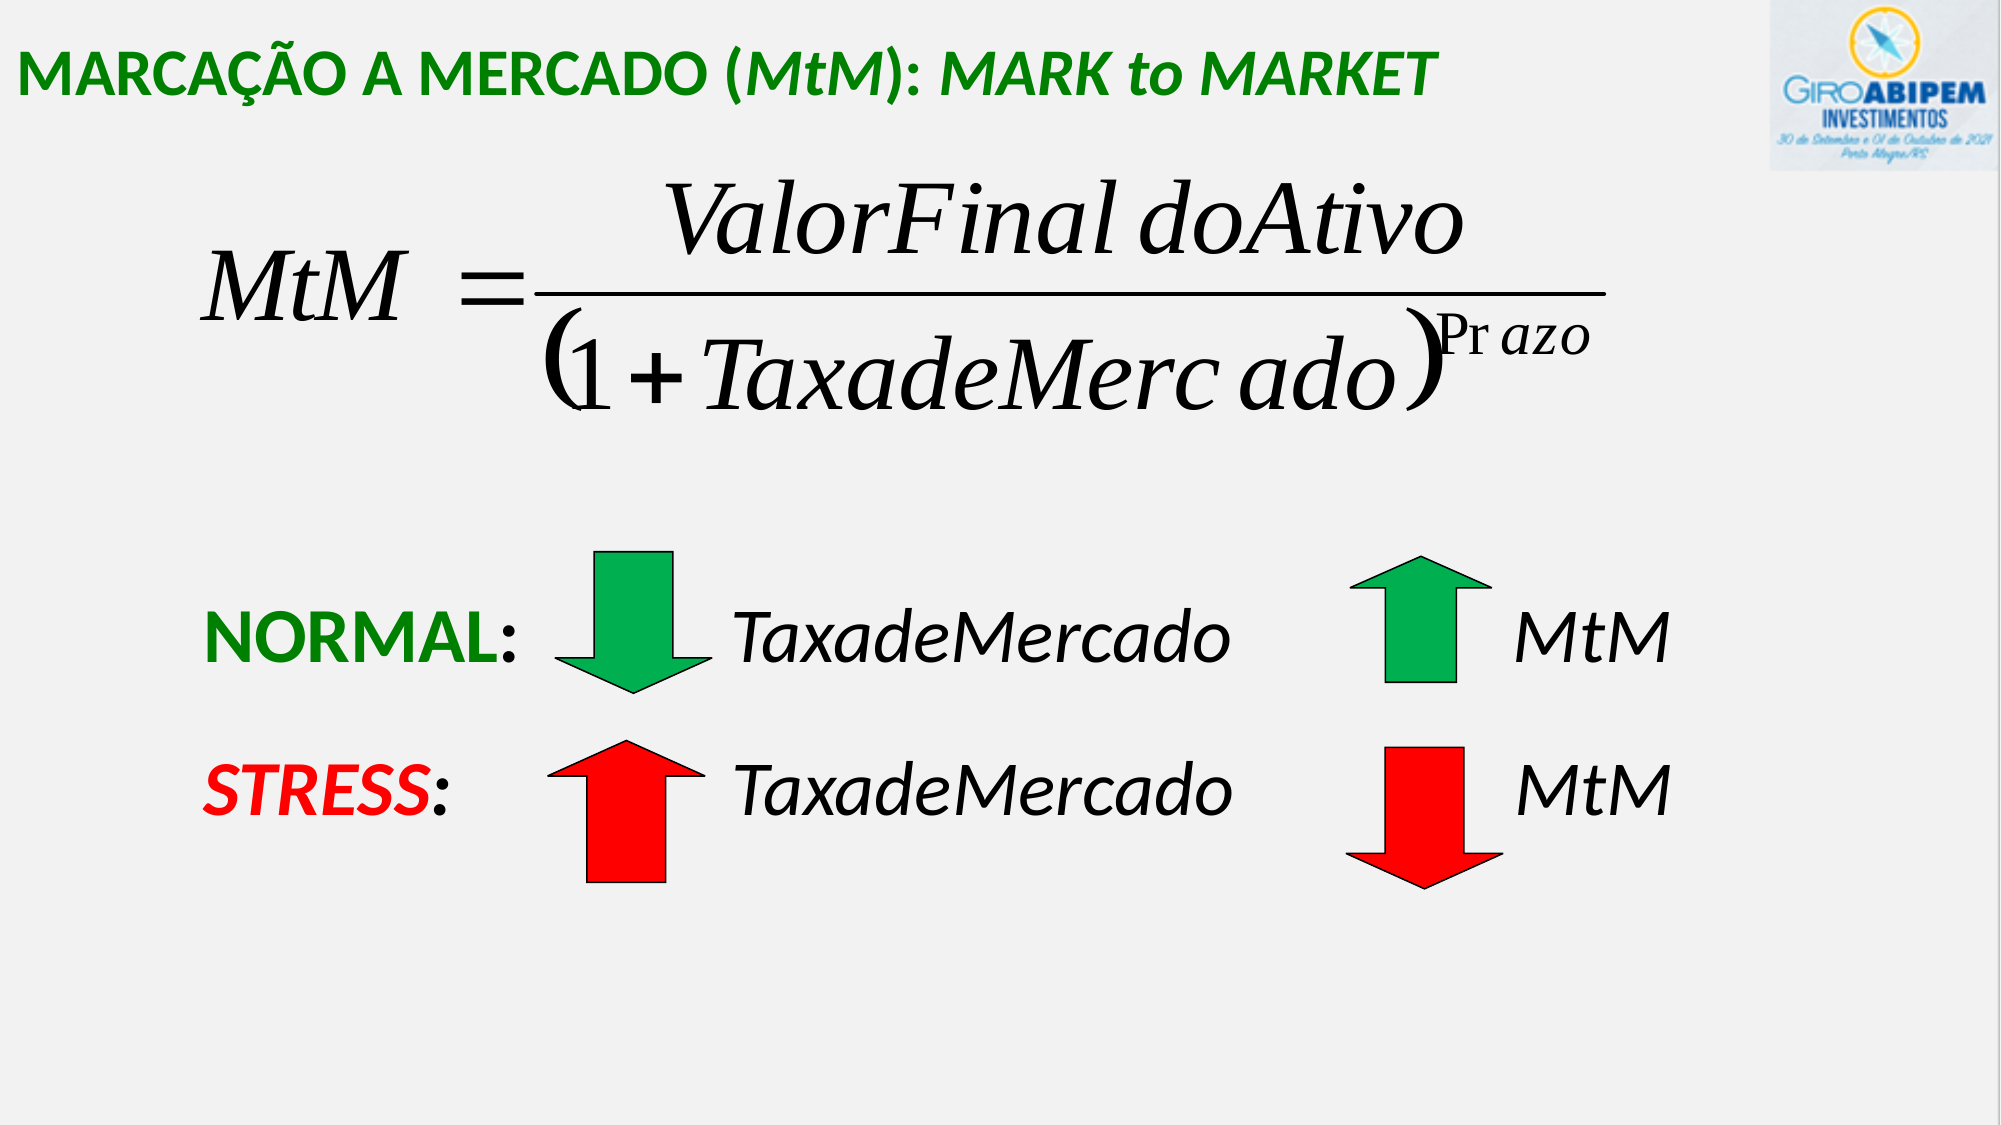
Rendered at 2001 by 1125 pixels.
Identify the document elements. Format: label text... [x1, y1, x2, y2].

text_box [1349, 556, 1492, 683]
picture [0, 0, 2001, 1125]
text_box [554, 551, 713, 694]
text_box [1345, 747, 1504, 889]
text_box [547, 740, 706, 883]
text_box MARCAÇÃO A MERCADO (MtM): MARK to MARKET [0, 18, 1612, 119]
text_box NORMAL: TaxadeMercado MtM STRESS: TaxadeMercado MtM [183, 574, 1736, 978]
